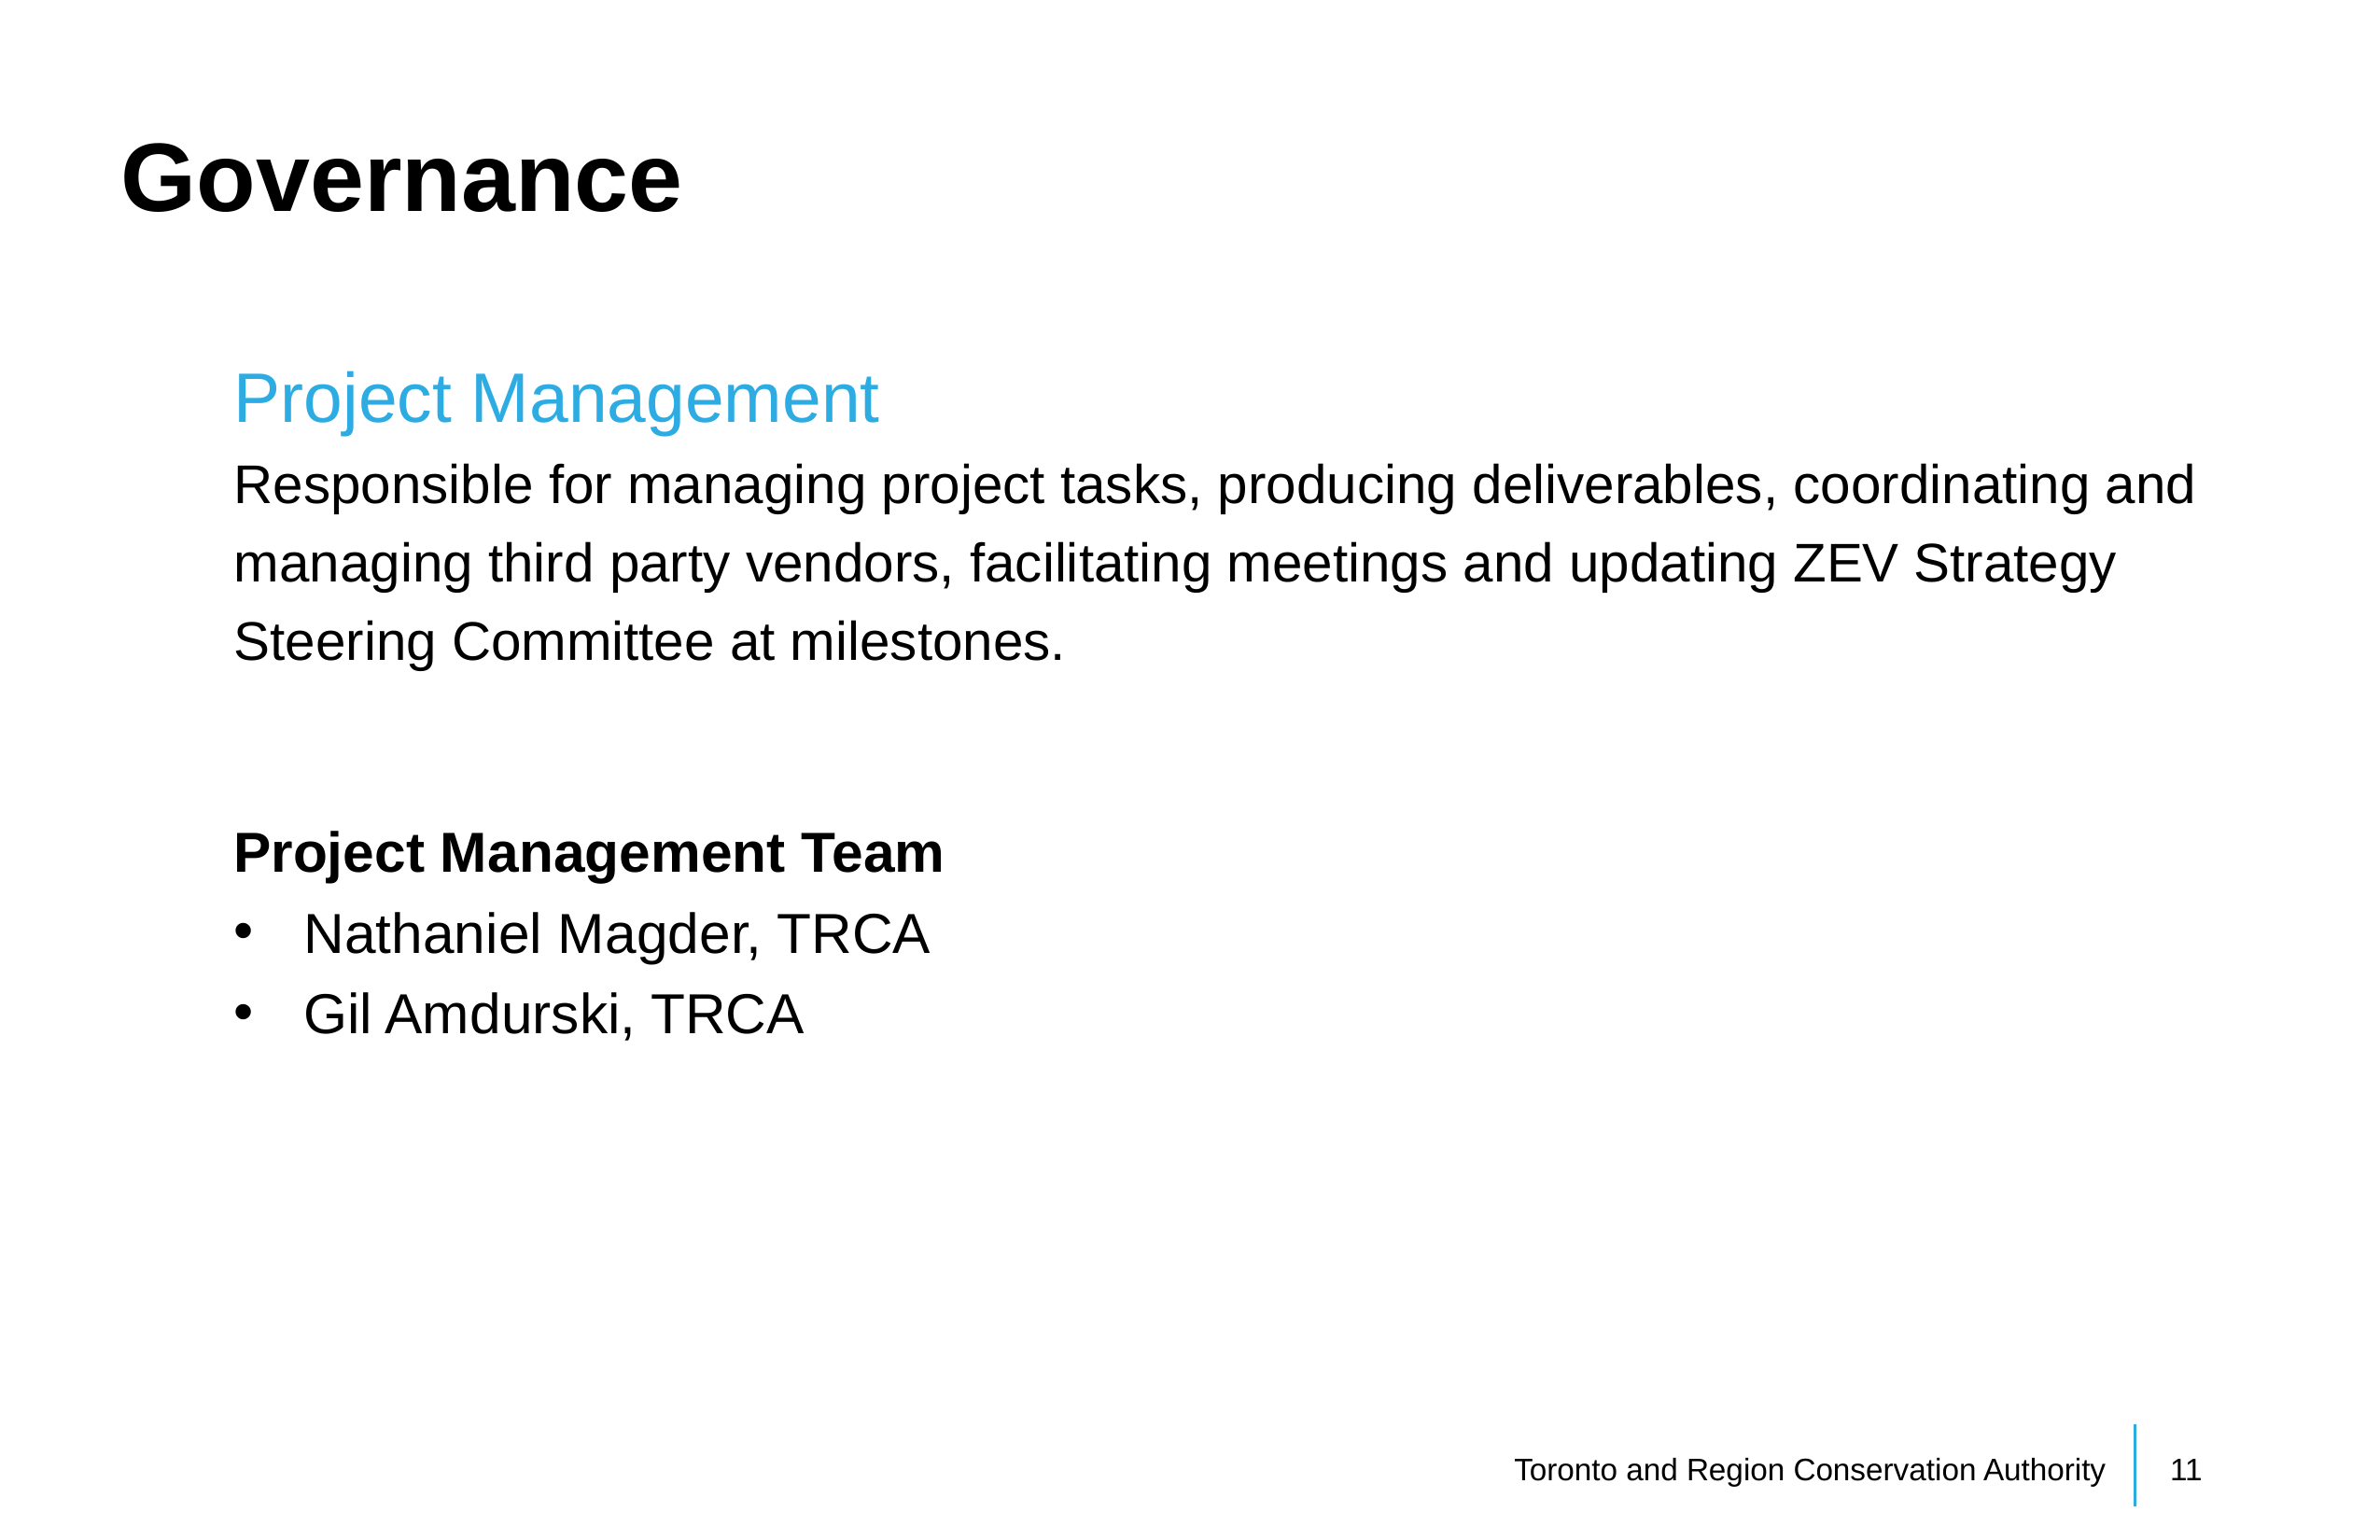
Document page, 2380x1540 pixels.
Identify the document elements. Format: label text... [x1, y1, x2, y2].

title Project Management Responsible for managing project tasks, producing deliverables, coordinating and managing third party vendors, facilitating meetings and updating ZEV Strategy Steering Committee at milestones. [219, 328, 2274, 766]
text_box Project Management Team Nathaniel Magder, TRCA Gil Amdurski, TRCA [219, 794, 1060, 1053]
footer Toronto and Region Conservation Authority [1301, 1427, 2103, 1510]
text_box Governance [106, 30, 2161, 329]
slide_number 11 [2103, 1427, 2217, 1510]
